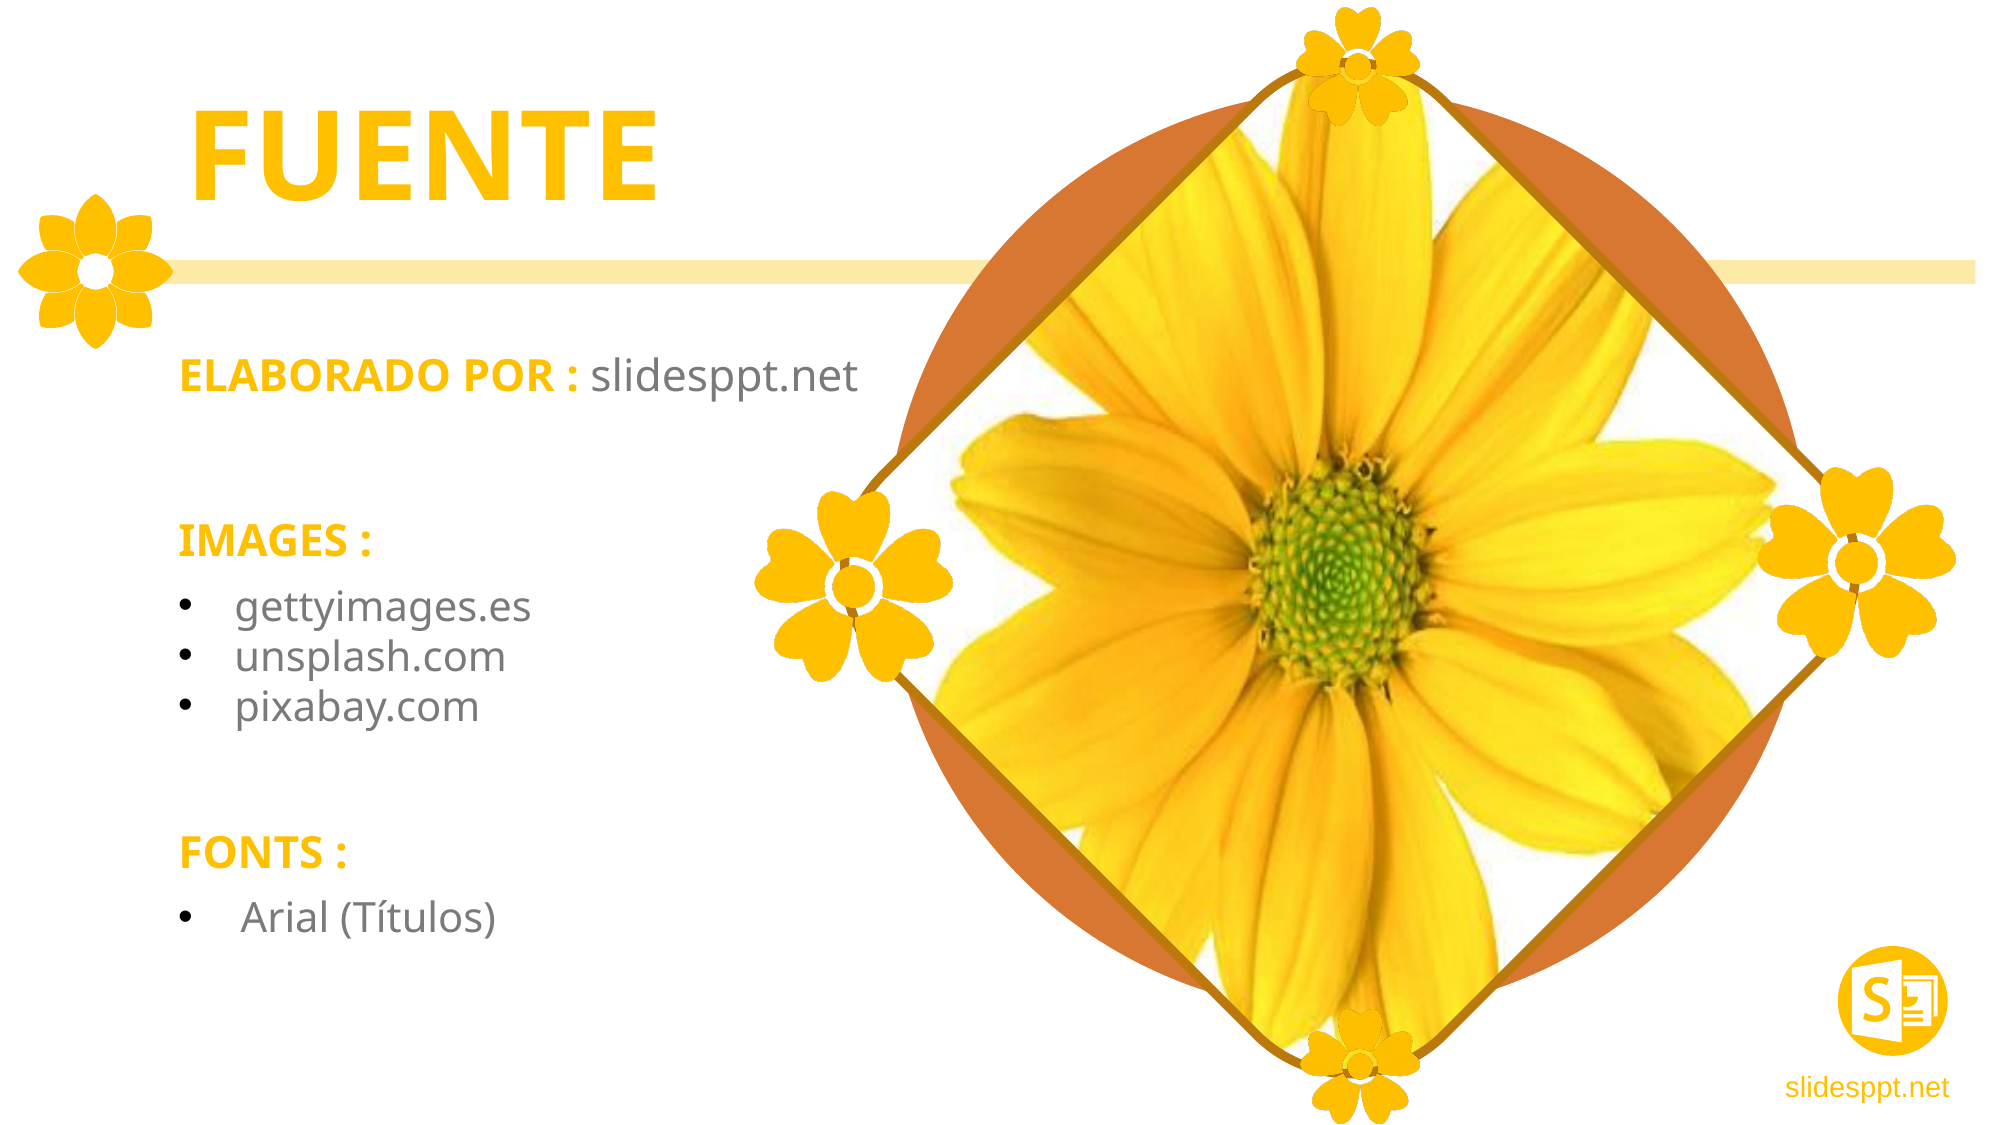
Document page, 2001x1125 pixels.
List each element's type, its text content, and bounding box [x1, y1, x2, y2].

text_box slidesppt.net [1603, 1058, 1970, 1114]
text_box [904, 685, 1214, 995]
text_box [1837, 945, 1948, 1056]
picture [1296, 7, 1420, 126]
text_box ELABORADO POR : slidesppt.net [158, 349, 1006, 420]
text_box [1163, 72, 1537, 193]
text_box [18, 193, 1976, 349]
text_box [158, 491, 812, 841]
text_box Arial (Títulos) [158, 871, 865, 1021]
text_box FUENTE [75, 84, 772, 193]
text_box [1694, 349, 1801, 456]
text_box [894, 420, 935, 461]
text_box [1489, 693, 1789, 993]
picture [1300, 1009, 1420, 1124]
text_box [1056, 98, 1257, 193]
picture [754, 491, 953, 682]
text_box FONTS : [158, 841, 622, 871]
picture [1757, 467, 1956, 658]
text_box [868, 349, 1822, 1065]
text_box [1444, 99, 1640, 193]
